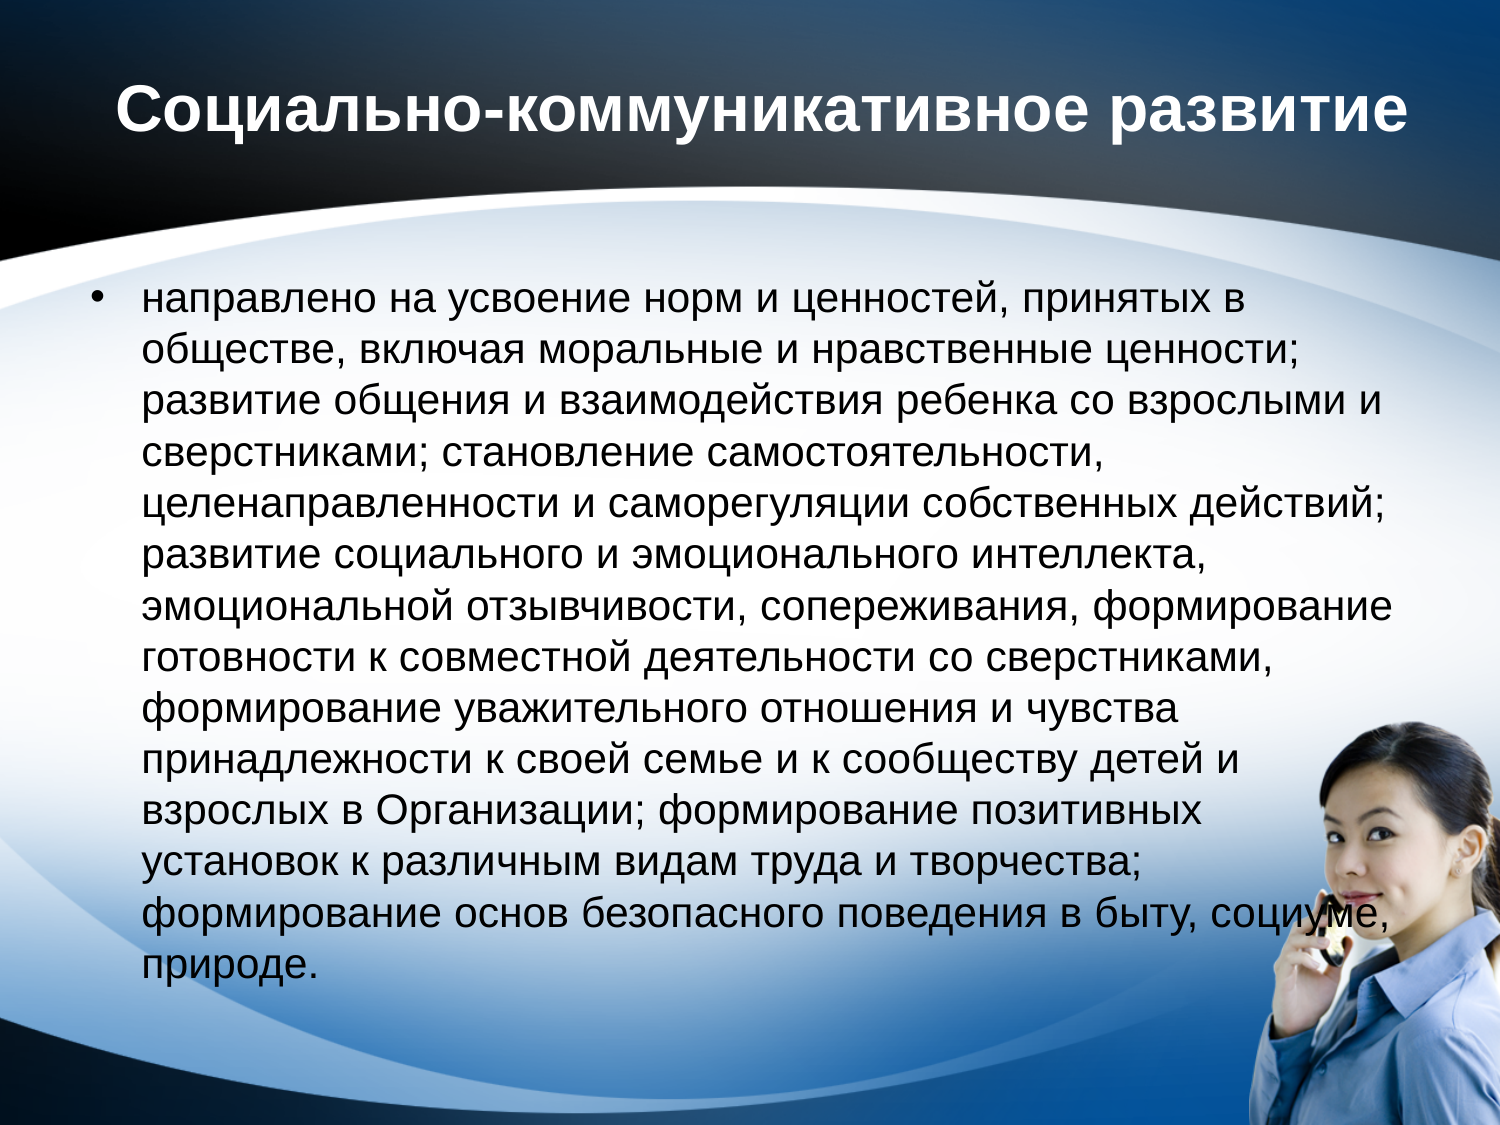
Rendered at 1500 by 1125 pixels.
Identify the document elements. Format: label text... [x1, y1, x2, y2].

title Социально-коммуникативное развитие [87, 24, 1438, 185]
list направлено на усвоение норм и ценностей, принятых в обществе, включая моральные и нравственные ценности; развитие общения и взаимодействия ребенка со взрослыми и сверстниками; становление самостоятельности, целенаправленности и саморегуляции собственных действий; развитие социального и эмоционального интеллекта, эмоциональной отзывчивости, сопереживания, формирование готовности к совместной деятельности со сверстниками, формирование уважительного отношения и чувства принадлежности к своей семье и к сообществу детей и взрослых в Организации; формирование позитивных установок к различным видам труда и творчества; формирование основ безопасного поведения в быту, социуме, природе. [75, 262, 1425, 1005]
picture [0, 0, 1500, 1125]
